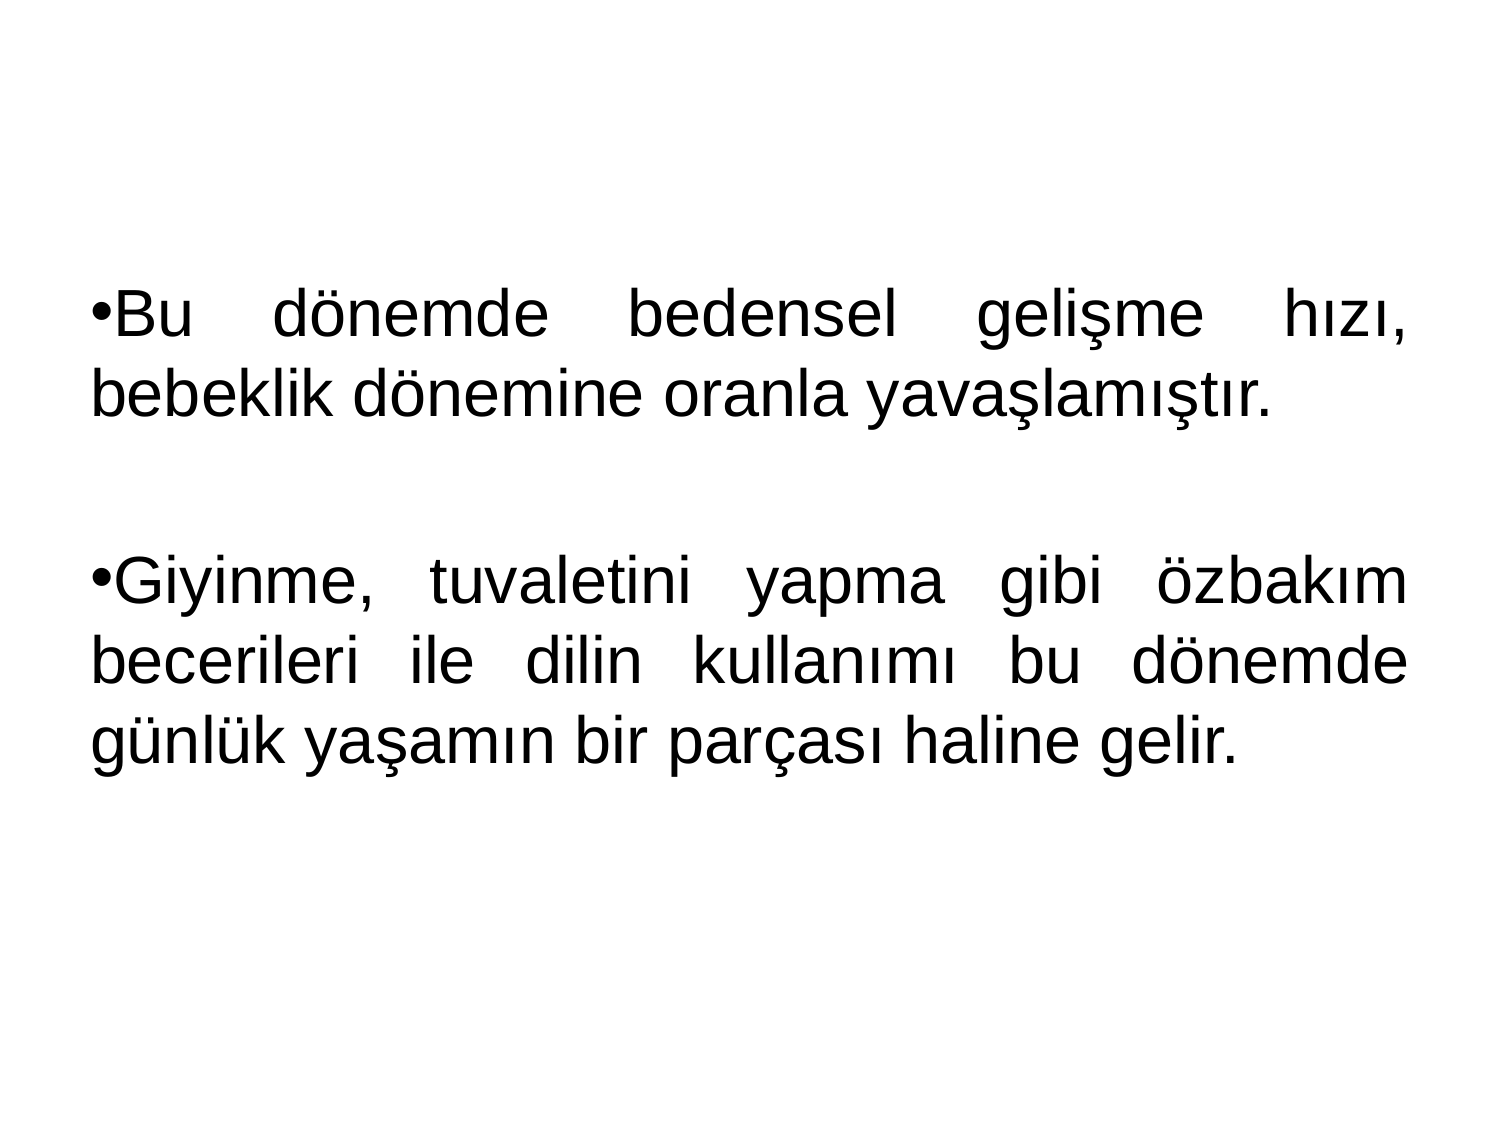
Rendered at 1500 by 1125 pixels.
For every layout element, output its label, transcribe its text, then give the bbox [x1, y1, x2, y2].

list Bu dönemde bedensel gelişme hızı, bebeklik dönemine oranla yavaşlamıştır. Giyinme, tuvaletini yapma gibi özbakım becerileri ile dilin kullanımı bu dönemde günlük yaşamın bir parçası haline gelir. [75, 262, 1425, 1005]
